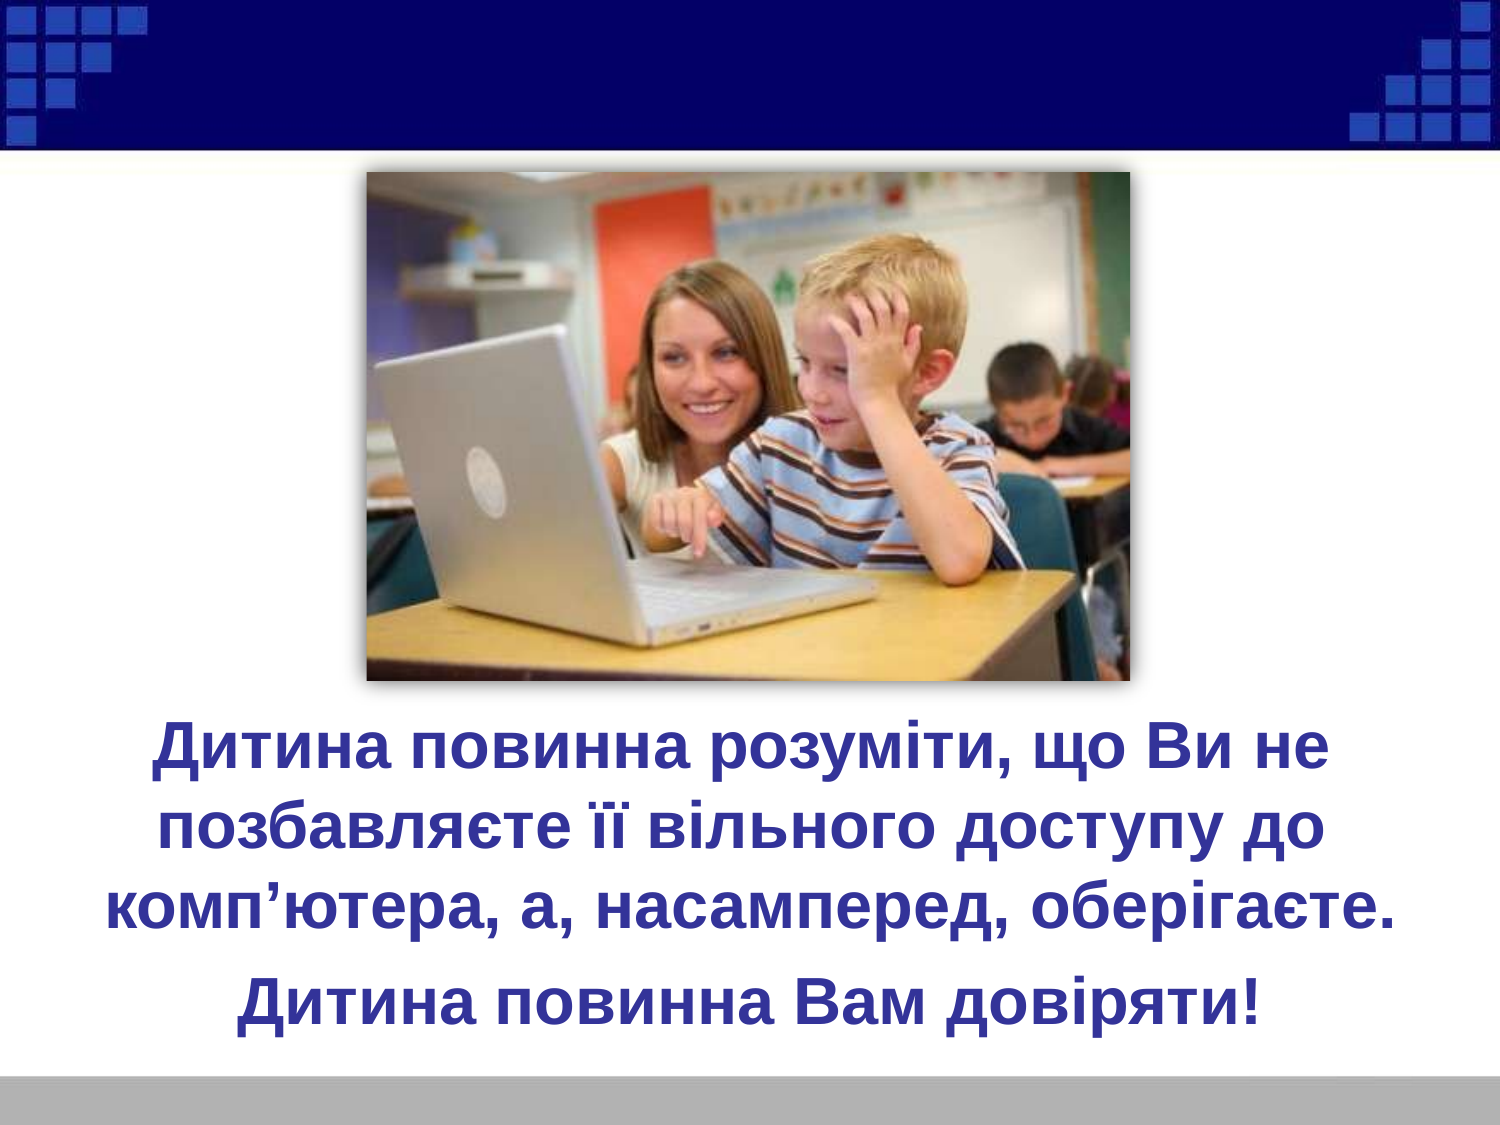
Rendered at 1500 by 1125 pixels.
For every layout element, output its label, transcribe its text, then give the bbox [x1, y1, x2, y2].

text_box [334, 140, 1162, 713]
picture [0, 0, 1500, 1125]
text_box Дитина повинна розуміти, що Ви не позбавляєте її вільного доступу до комп’ютера, а, насамперед, оберігаєте. Дитина повинна Вам довіряти! [99, 699, 1402, 1038]
